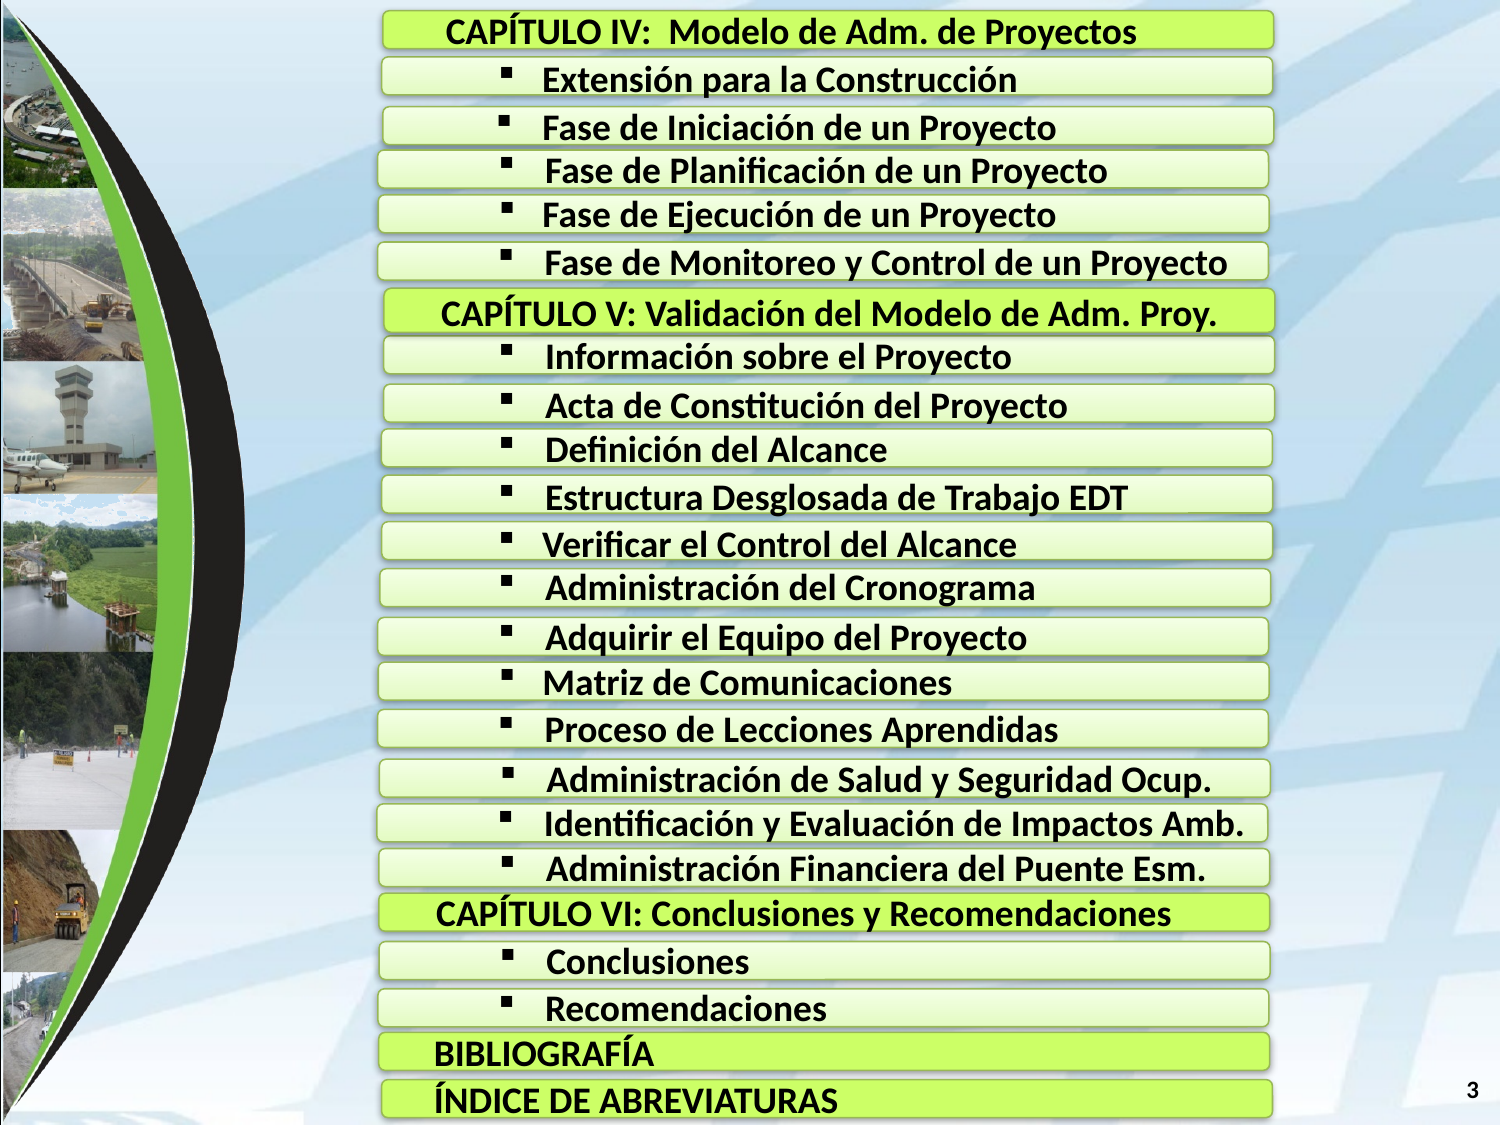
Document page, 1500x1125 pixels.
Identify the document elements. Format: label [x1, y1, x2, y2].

picture [0, 0, 378, 1125]
text_box [377, 881, 1271, 1020]
text_box [378, 1021, 1273, 1125]
text_box [377, 0, 1275, 292]
picture [1271, 0, 1500, 1125]
text_box [376, 298, 1276, 898]
